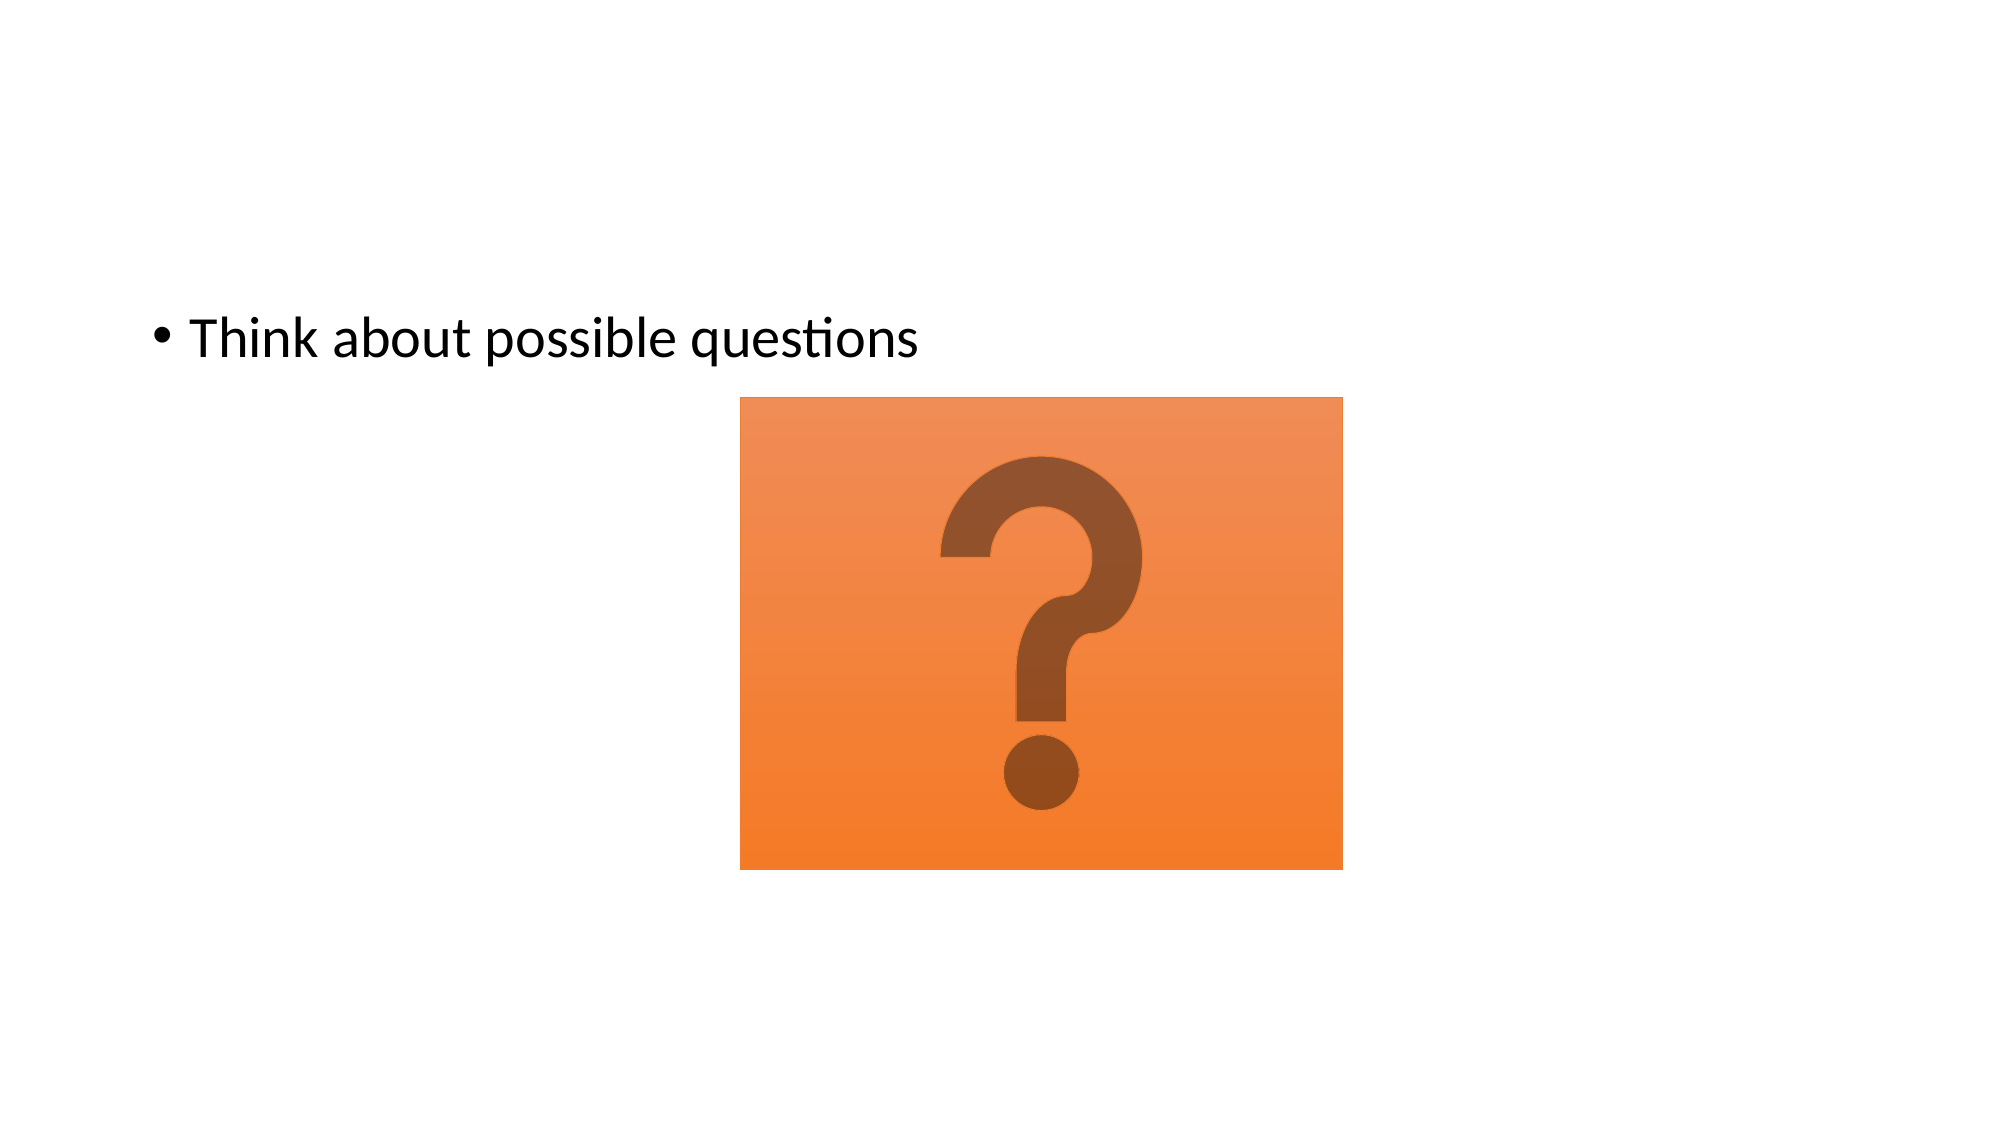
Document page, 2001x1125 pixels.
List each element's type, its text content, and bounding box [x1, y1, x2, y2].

text_box [740, 397, 1343, 870]
list Think about possible questions [137, 299, 1863, 1014]
